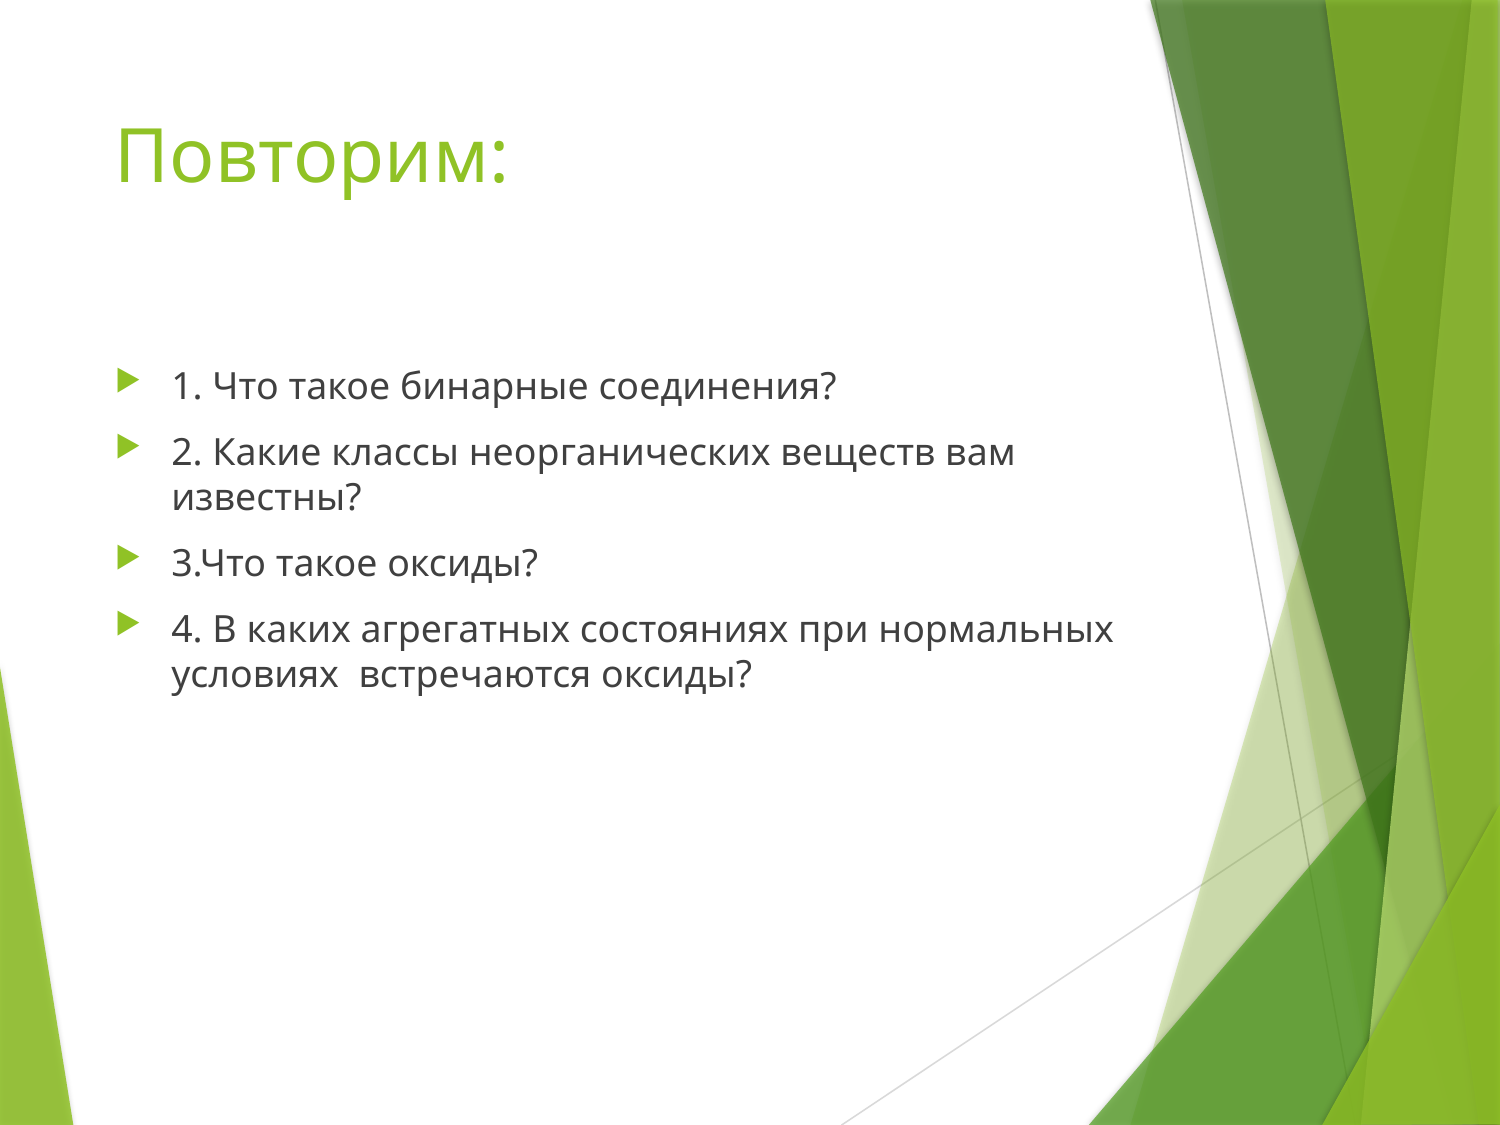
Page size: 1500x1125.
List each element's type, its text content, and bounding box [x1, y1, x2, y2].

list 1. Что такое бинарные соединения? 2. Какие классы неорганических веществ вам известны? 3.Что такое оксиды? 4. В каких агрегатных состояниях при нормальных условиях встречаются оксиды? [99, 354, 1142, 992]
title Повторим: [99, 99, 1142, 317]
